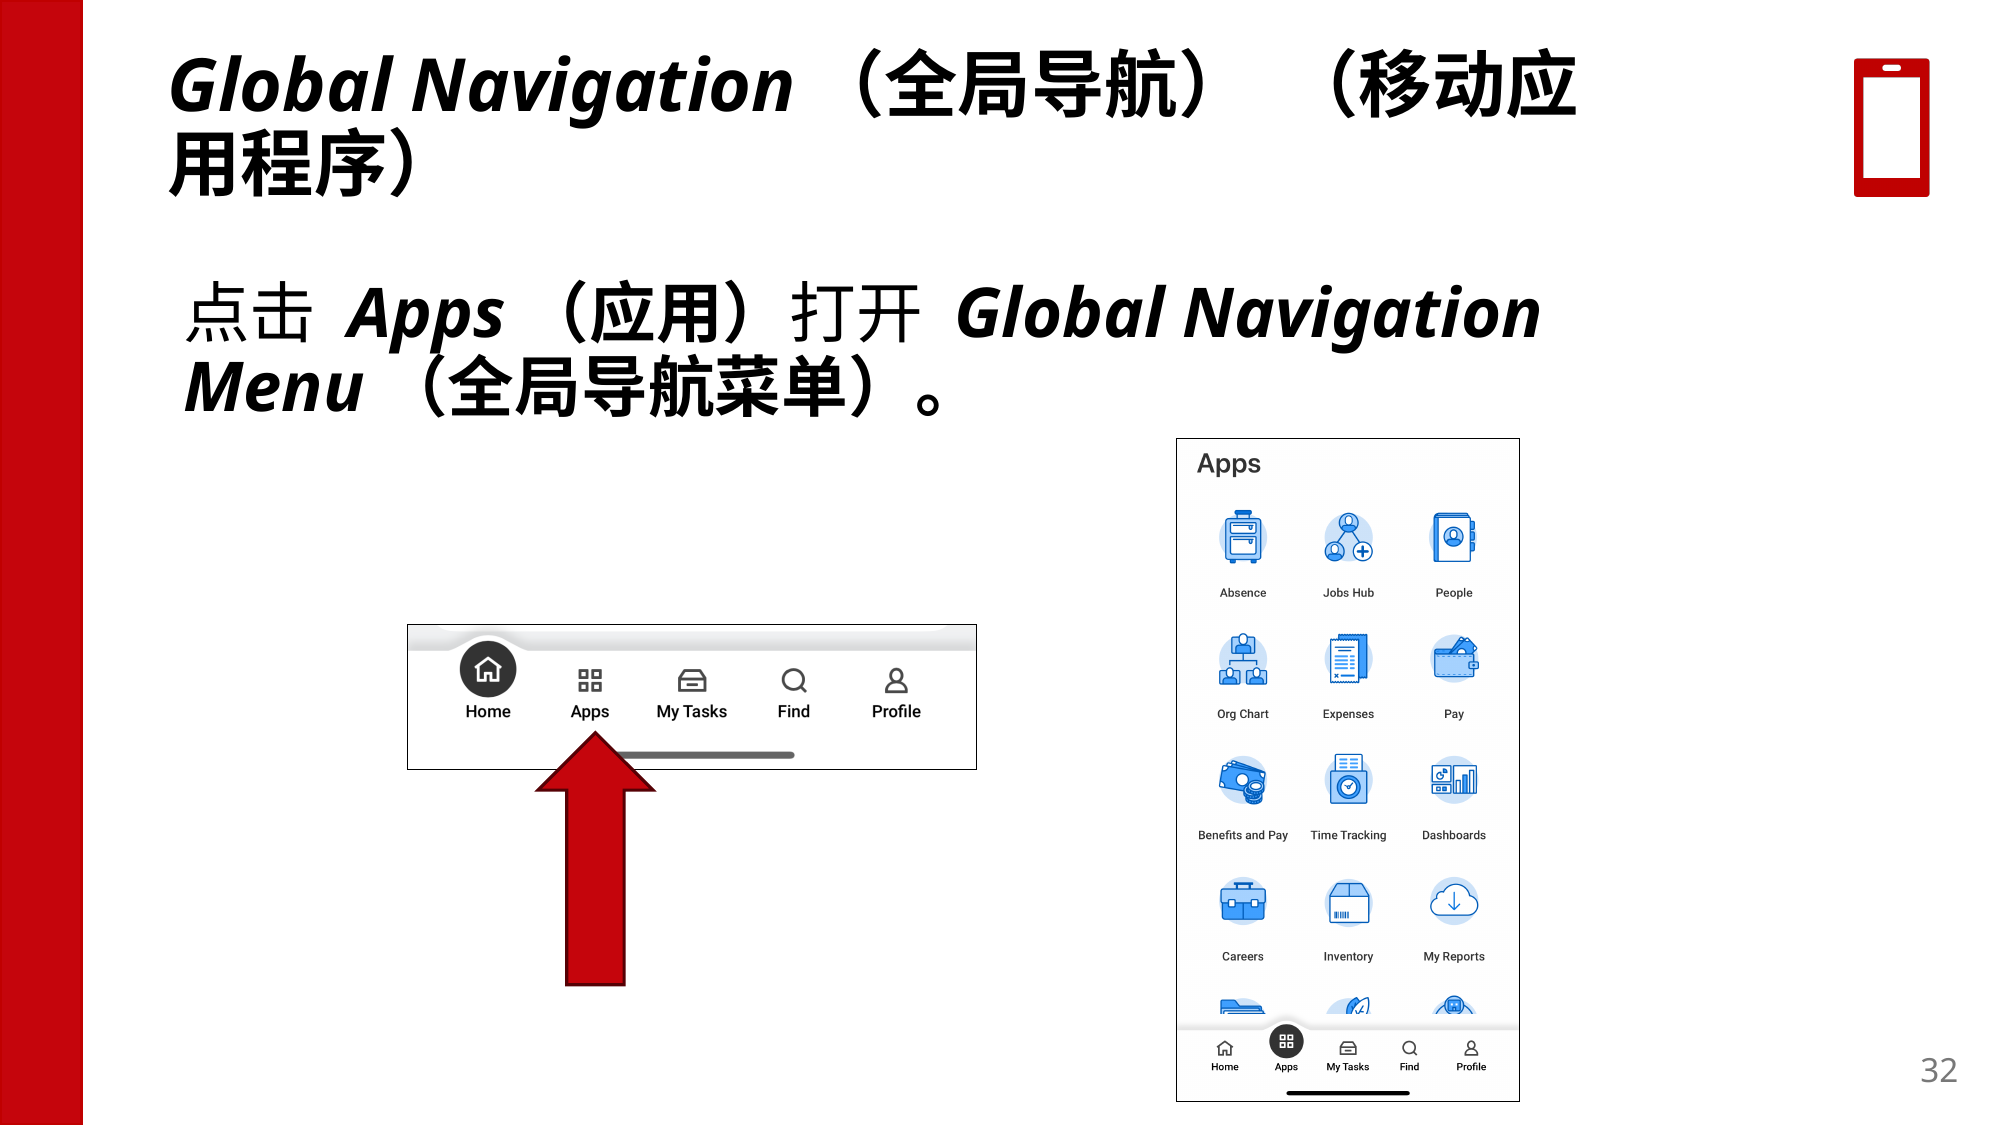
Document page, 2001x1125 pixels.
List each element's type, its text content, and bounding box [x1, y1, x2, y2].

slide_number 32 [1523, 1041, 1974, 1102]
title Global Navigation（全局导航） （移动应用程序） [152, 40, 1620, 215]
picture [1176, 437, 1520, 1103]
list 点击 Apps（应用）打开 Global Navigation Menu（全局导航菜单）。 [168, 270, 1832, 859]
picture [1815, 51, 1967, 203]
picture [406, 623, 978, 771]
text_box [534, 771, 657, 987]
